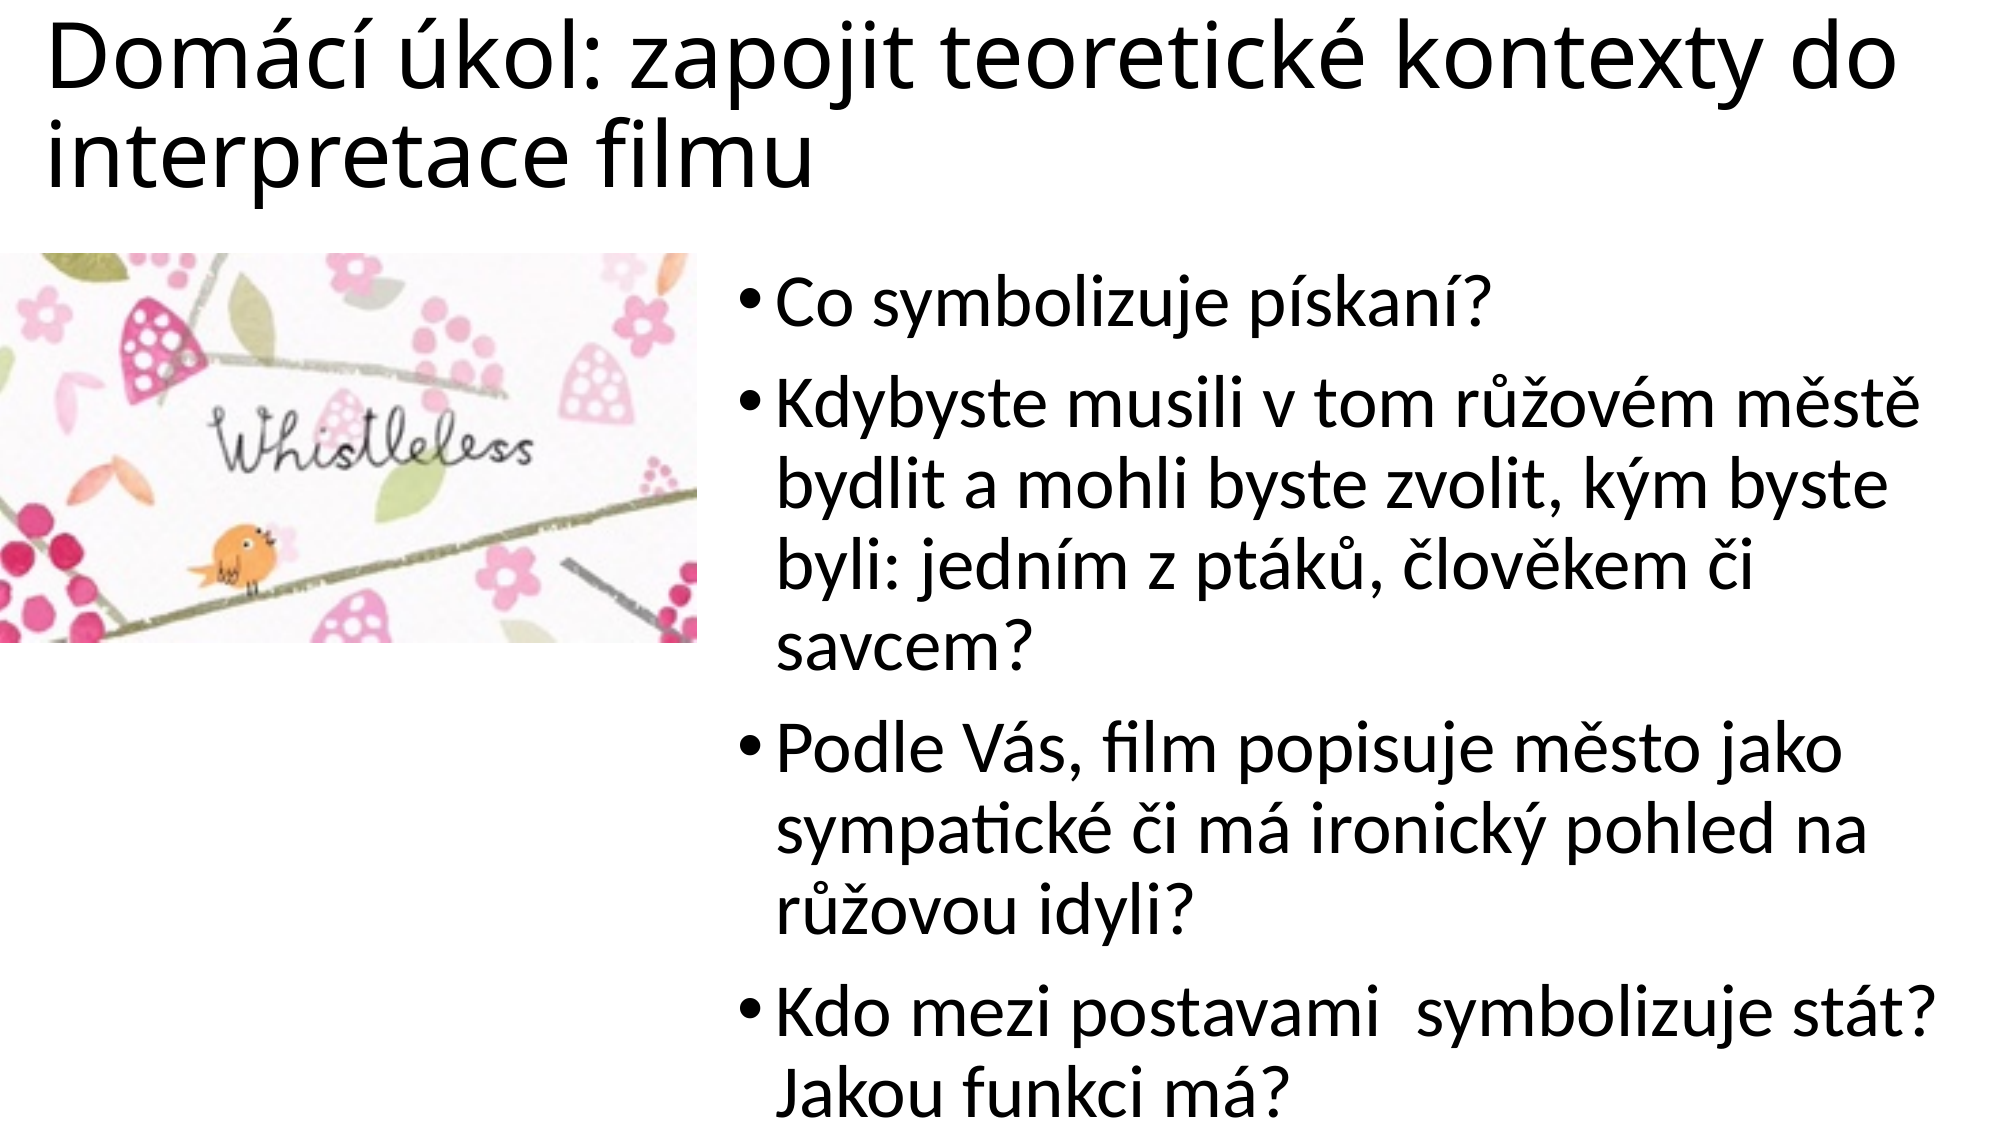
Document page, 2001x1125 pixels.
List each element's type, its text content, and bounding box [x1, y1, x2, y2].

text_box Co symbolizuje pískaní? Kdybyste musili v tom růžovém městě bydlit a mohli byste zvolit, kým byste byli: jedním z ptáků, člověkem či savcem? Podle Vás, film popisuje město jako sympatické či má ironický pohled na růžovou idyli? Kdo mezi postavami symbolizuje stát? Jakou funkci má? [723, 253, 1963, 1125]
title Domácí úkol: zapojit teoretické kontexty do interpretace filmu [29, 0, 1979, 218]
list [0, 253, 697, 643]
